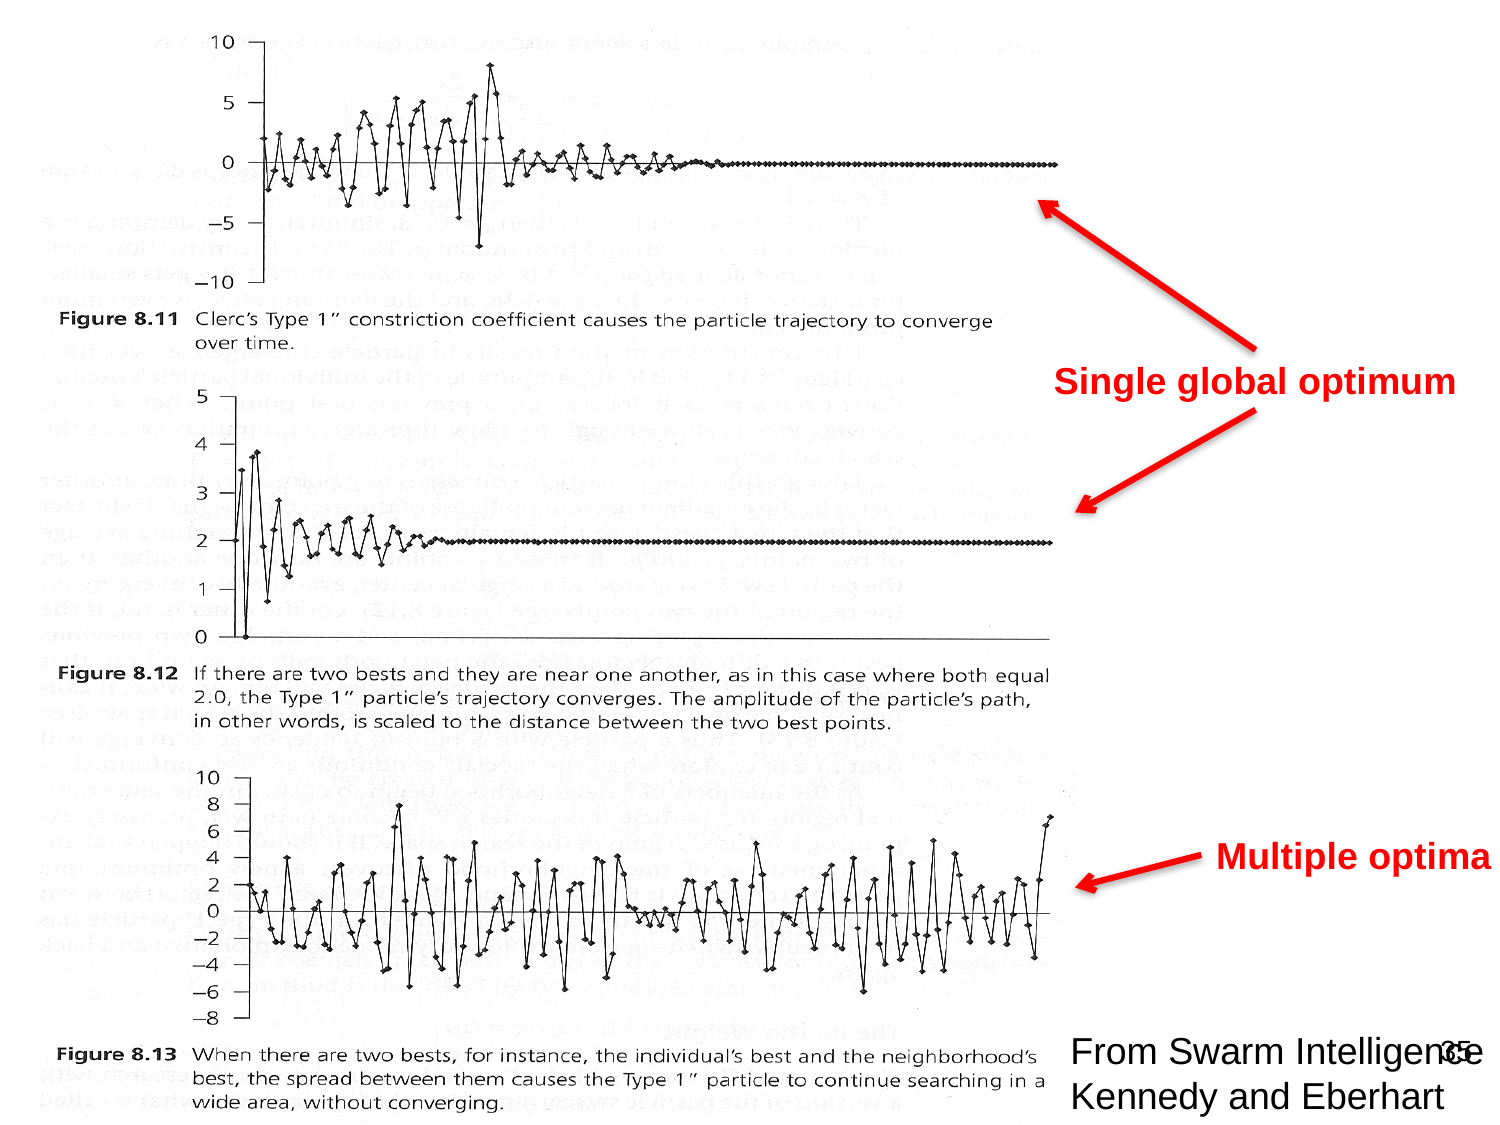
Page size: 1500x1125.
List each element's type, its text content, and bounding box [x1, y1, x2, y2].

picture [37, 24, 1076, 1125]
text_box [1074, 824, 1500, 888]
slide_number 35 [1137, 1024, 1488, 1103]
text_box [1037, 199, 1474, 513]
text_box From Swarm Intelligence Kennedy and Eberhart [1079, 1019, 1500, 1125]
